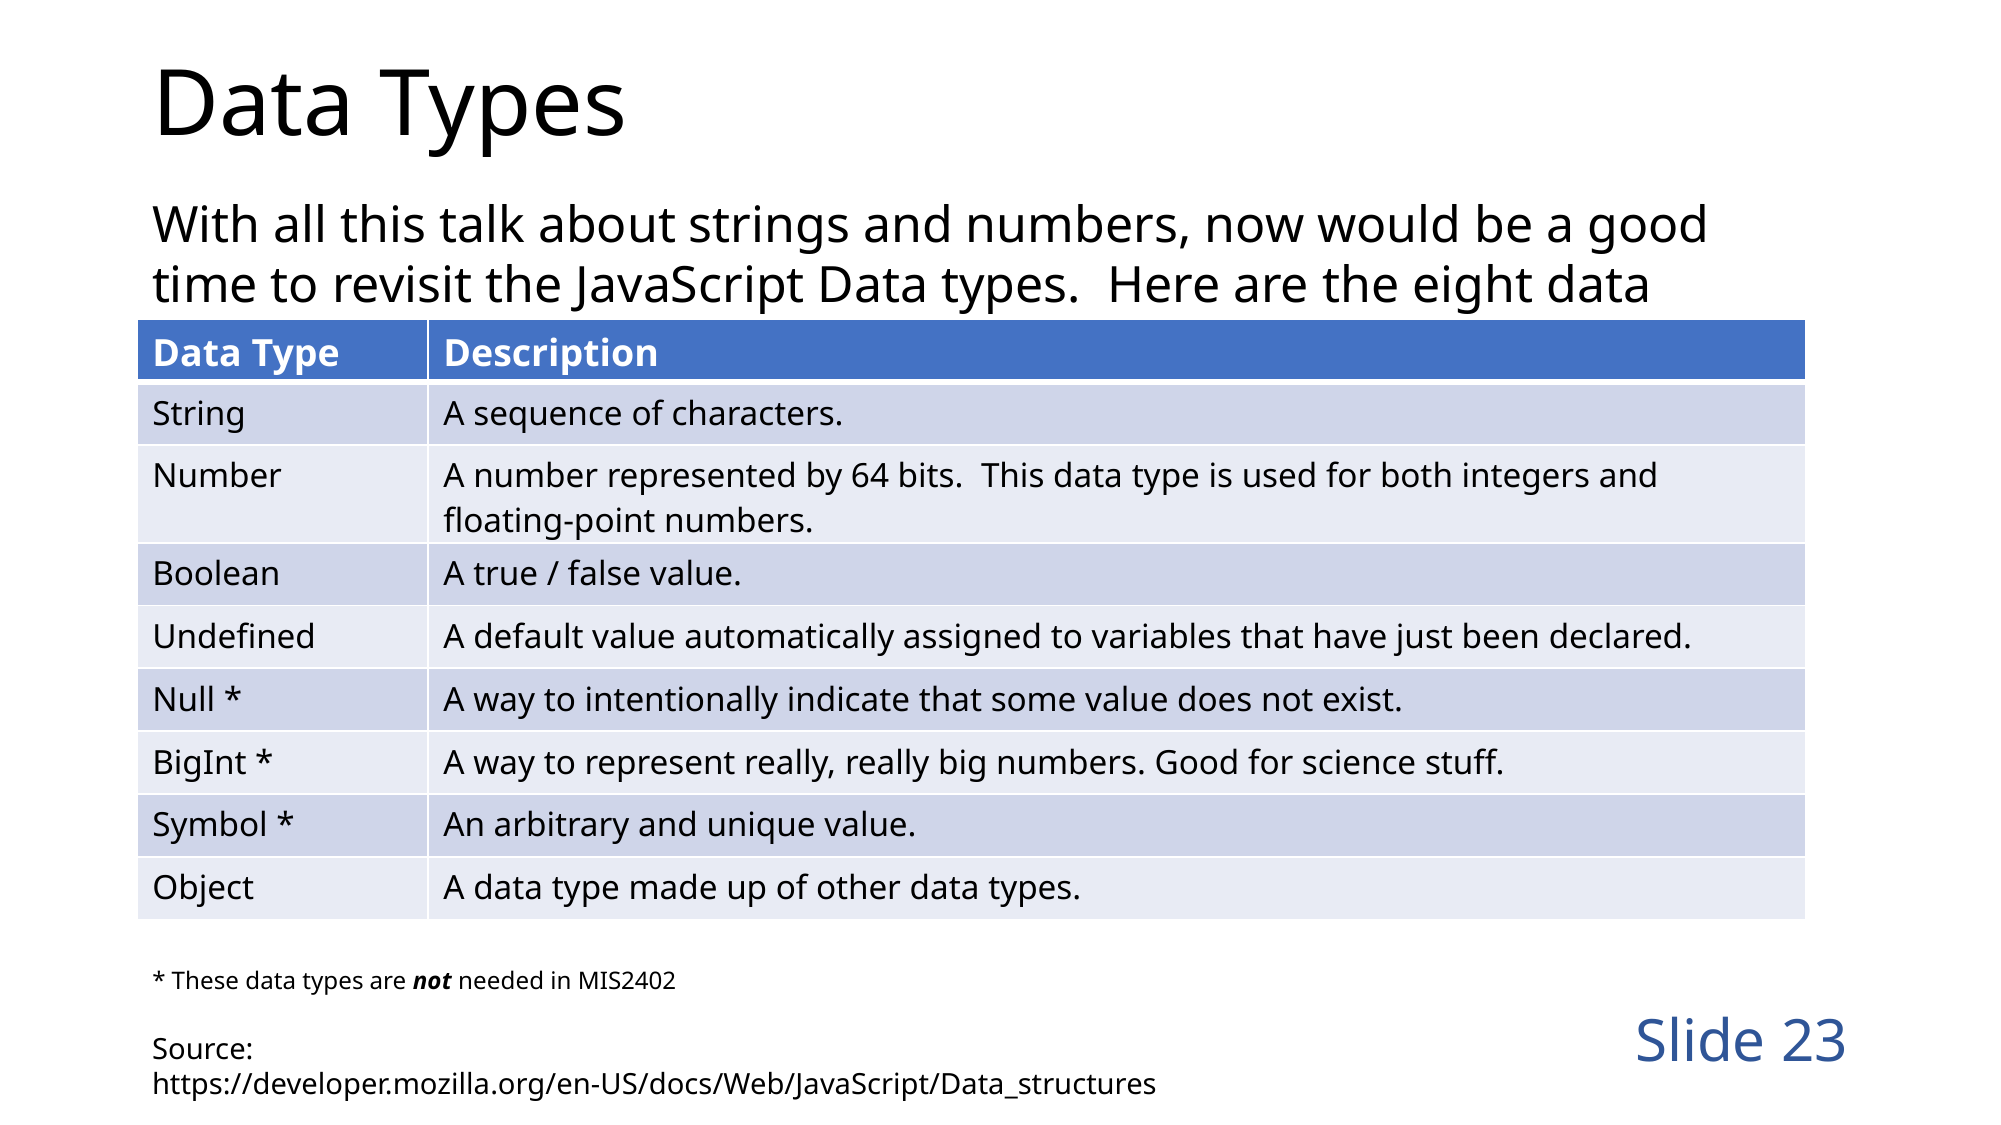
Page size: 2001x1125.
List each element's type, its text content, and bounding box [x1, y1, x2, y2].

table_cell Undefined [138, 606, 427, 667]
slide_number Slide 23 [1412, 1013, 1863, 1074]
table_cell Object [138, 858, 427, 919]
table_cell A true / false value. [429, 544, 1805, 605]
title Data Types [137, 26, 1863, 186]
table_cell String [138, 385, 427, 444]
table_cell A way to intentionally indicate that some value does not exist. [429, 669, 1805, 730]
table_cell Number [138, 446, 427, 542]
table_cell A default value automatically assigned to variables that have just been declared. [429, 606, 1805, 667]
text_box * These data types are not needed in MIS2402 [137, 952, 1525, 1018]
text_box With all this talk about strings and numbers, now would be a good time to revisit the JavaScript Data types. Here are the eight data types of JavaScript: [137, 185, 1807, 318]
table_cell An arbitrary and unique value. [429, 795, 1805, 856]
table_cell A sequence of characters. [429, 385, 1805, 444]
table_cell Symbol * [138, 795, 427, 856]
table_cell Null * [138, 669, 427, 730]
table_cell A number represented by 64 bits. This data type is used for both integers and floating-point numbers. [429, 446, 1805, 542]
table_cell Boolean [138, 544, 427, 605]
table_header Data Type [138, 320, 427, 379]
table_cell A data type made up of other data types. [429, 858, 1805, 919]
text_box Source: https://developer.mozilla.org/en-US/docs/Web/JavaScript/Data_structures [137, 1022, 1257, 1108]
table_cell A way to represent really, really big numbers. Good for science stuff. [429, 732, 1805, 793]
table_header Description [429, 320, 1805, 379]
table_cell BigInt * [138, 732, 427, 793]
